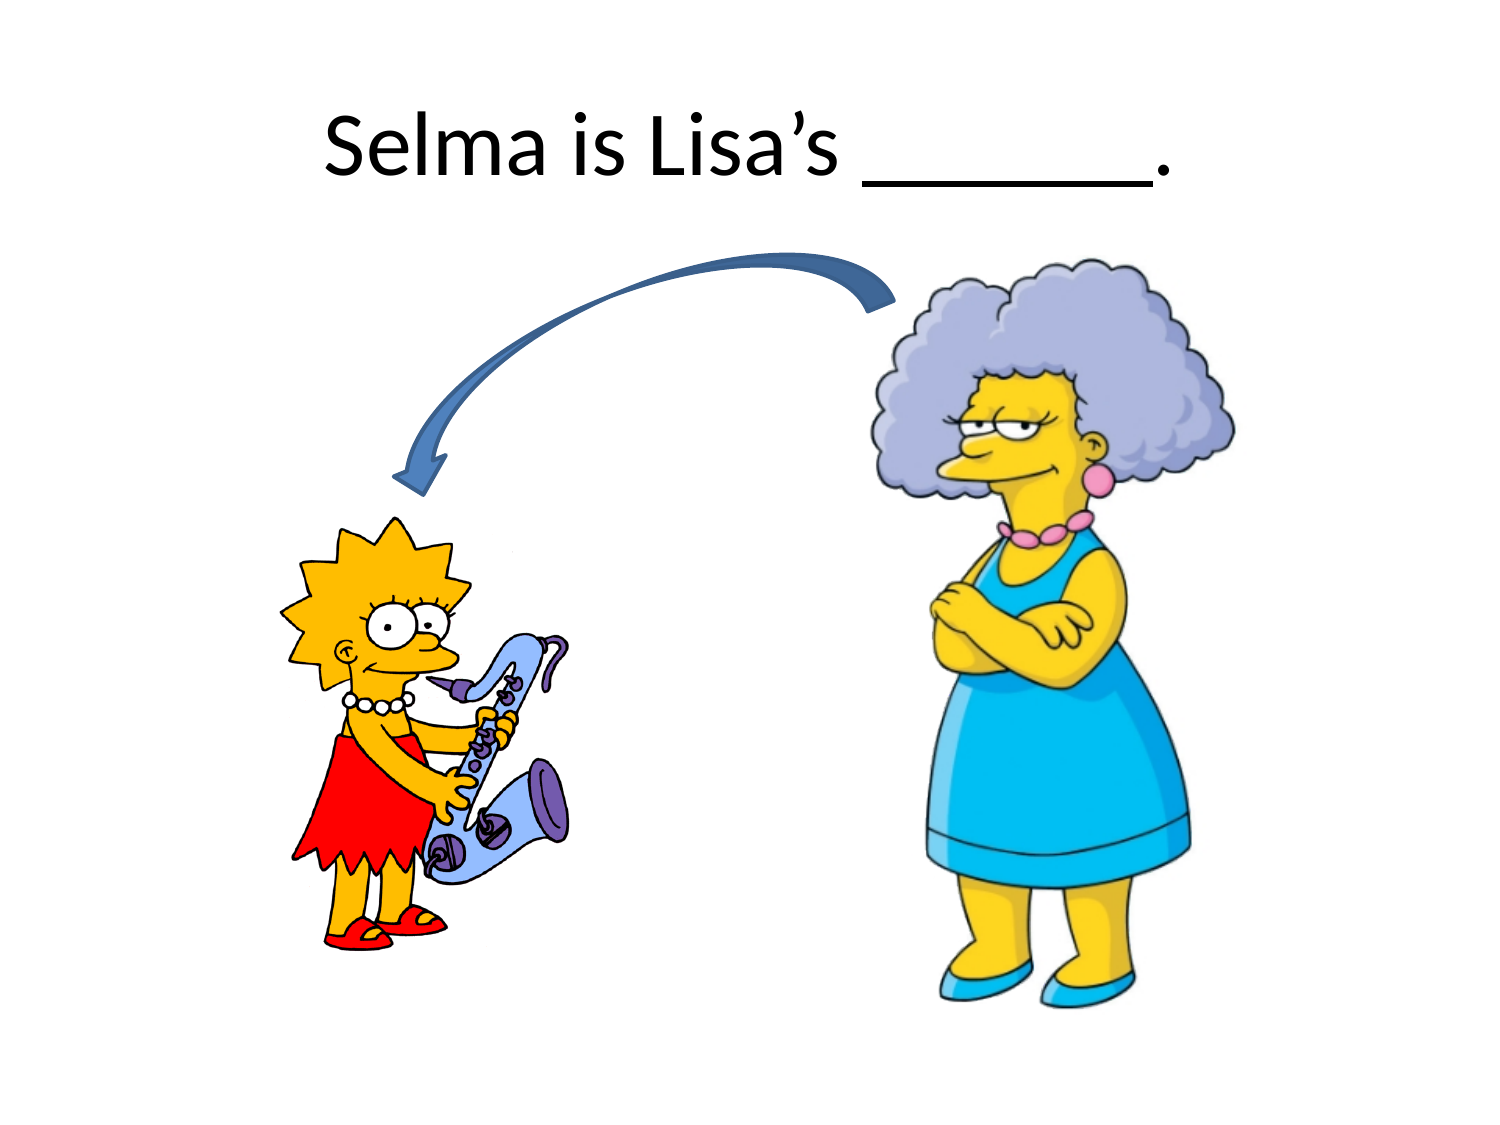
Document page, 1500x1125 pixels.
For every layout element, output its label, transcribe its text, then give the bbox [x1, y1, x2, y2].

picture [277, 514, 572, 953]
picture [808, 255, 1253, 1015]
text_box [391, 252, 809, 497]
title Selma is Lisa’s . [75, 45, 1425, 233]
